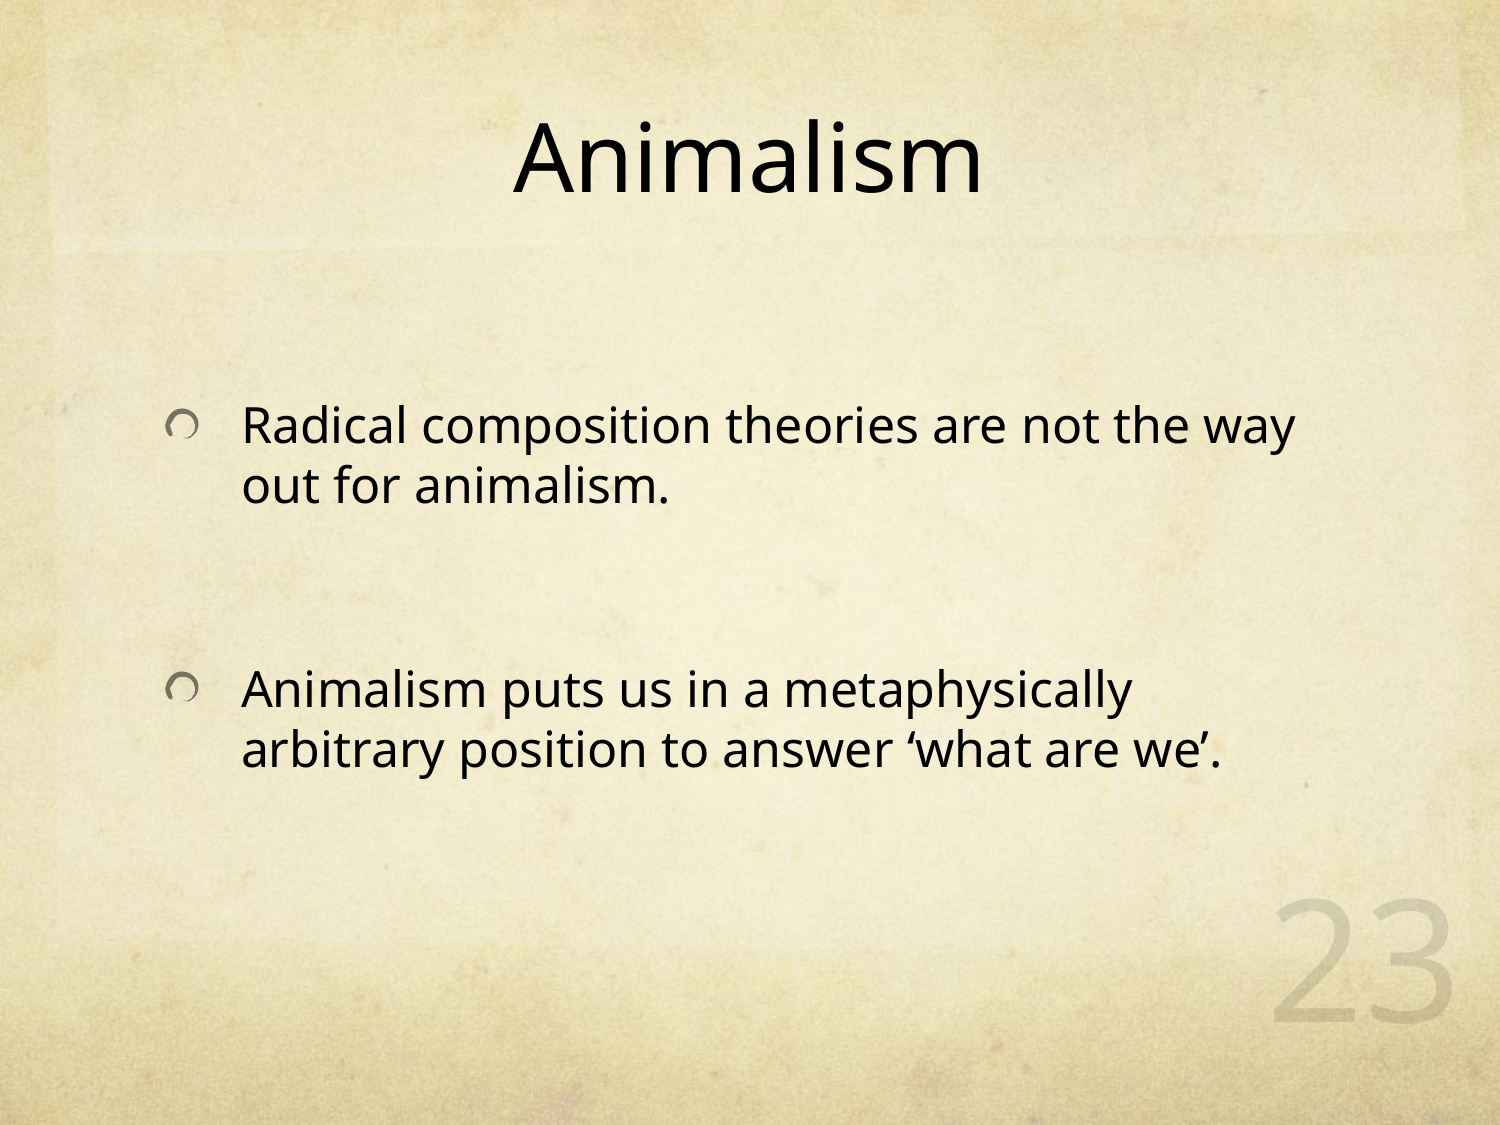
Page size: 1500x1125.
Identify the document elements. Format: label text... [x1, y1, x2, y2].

list Radical composition theories are not the way out for animalism. Animalism puts us in a metaphysically arbitrary position to answer ‘what are we’. [150, 284, 1350, 1063]
slide_number 23 [1233, 898, 1478, 1038]
picture [0, 0, 1500, 1125]
title Animalism [150, 82, 1350, 225]
